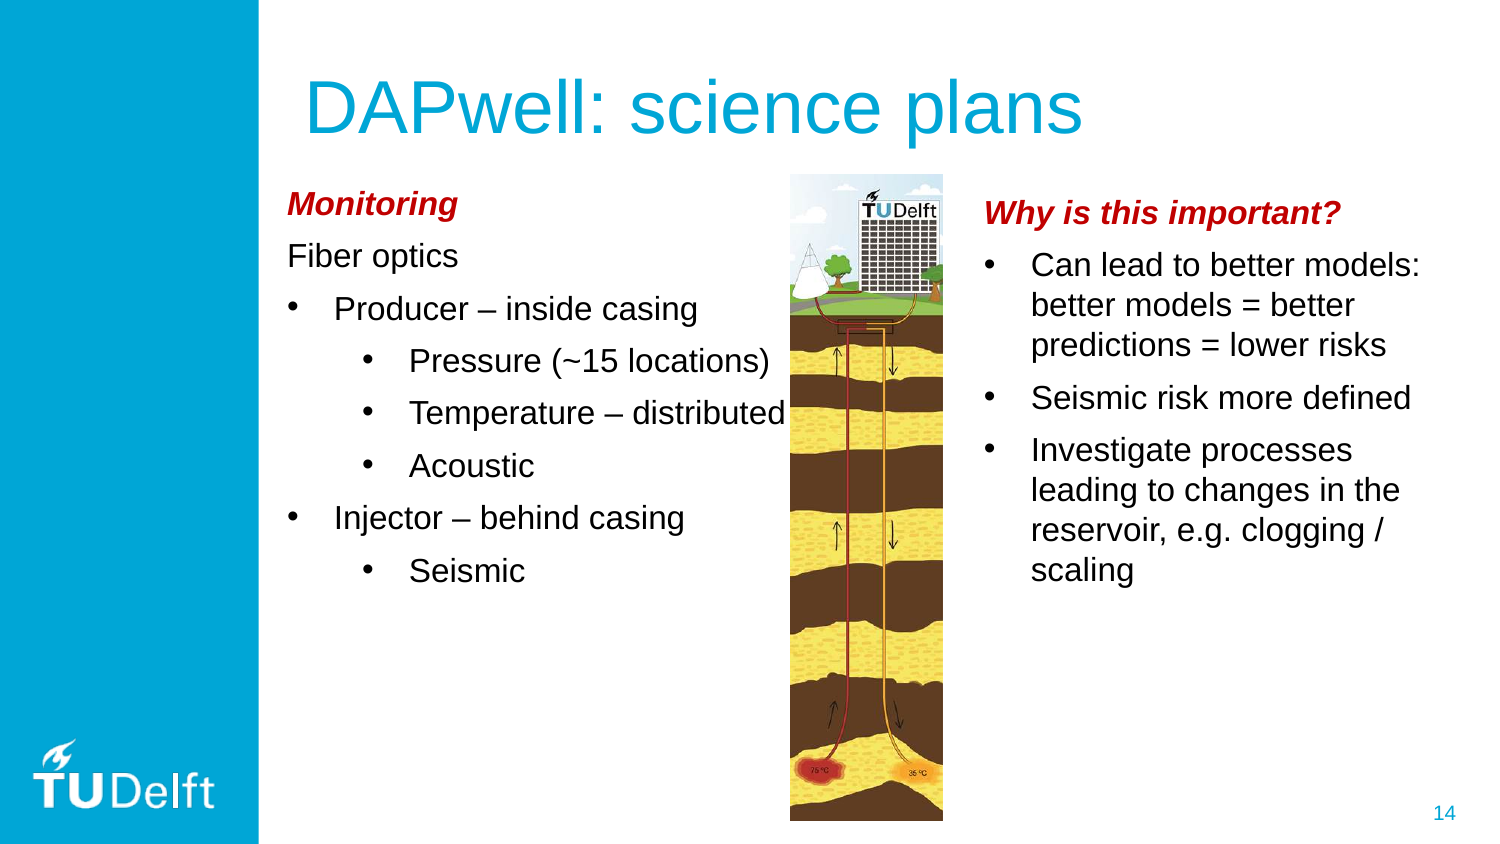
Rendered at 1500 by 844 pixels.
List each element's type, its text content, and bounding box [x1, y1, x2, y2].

title DAPwell: science plans [289, 33, 1455, 175]
picture [790, 174, 944, 821]
text_box Monitoring Fiber optics Producer – inside casing Pressure (~15 locations) Temperature – distributed Acoustic Injector – behind casing Seismic [272, 174, 787, 597]
text_box Why is this important? Can lead to better models: better models = better predictions = lower risks Seismic risk more defined Investigate processes leading to changes in the reservoir, e.g. clogging / scaling [969, 183, 1455, 648]
